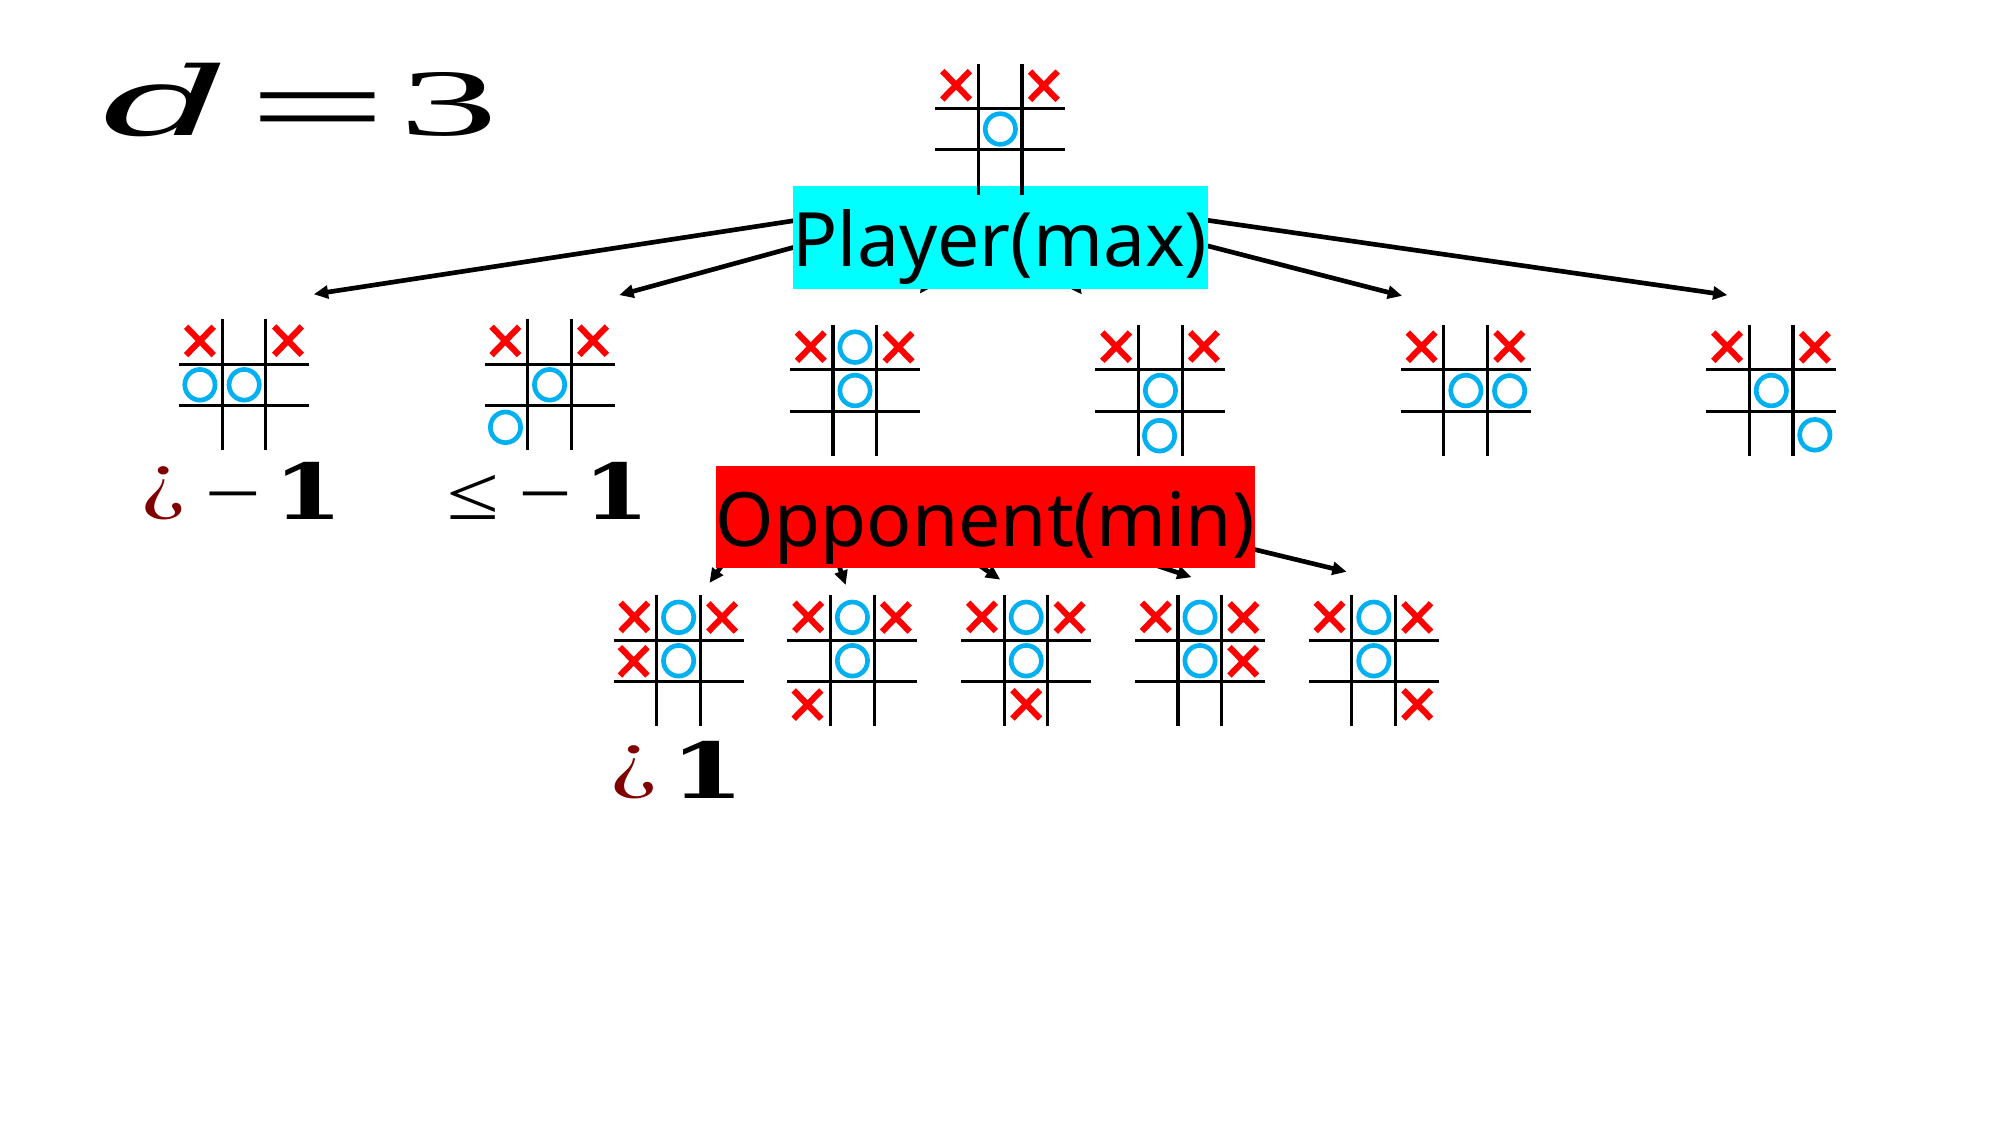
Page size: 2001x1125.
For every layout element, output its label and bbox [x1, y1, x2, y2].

text_box [1395, 319, 1536, 456]
text_box [1700, 319, 1842, 456]
text_box [784, 319, 926, 456]
text_box [929, 57, 1071, 195]
text_box [314, 184, 1728, 296]
text_box [1129, 589, 1271, 727]
text_box [141, 313, 347, 538]
text_box [955, 589, 1097, 732]
text_box [638, 464, 1347, 585]
text_box [1303, 589, 1444, 732]
text_box [780, 589, 923, 732]
text_box [607, 589, 749, 818]
text_box [446, 313, 652, 538]
text_box [1089, 319, 1231, 456]
